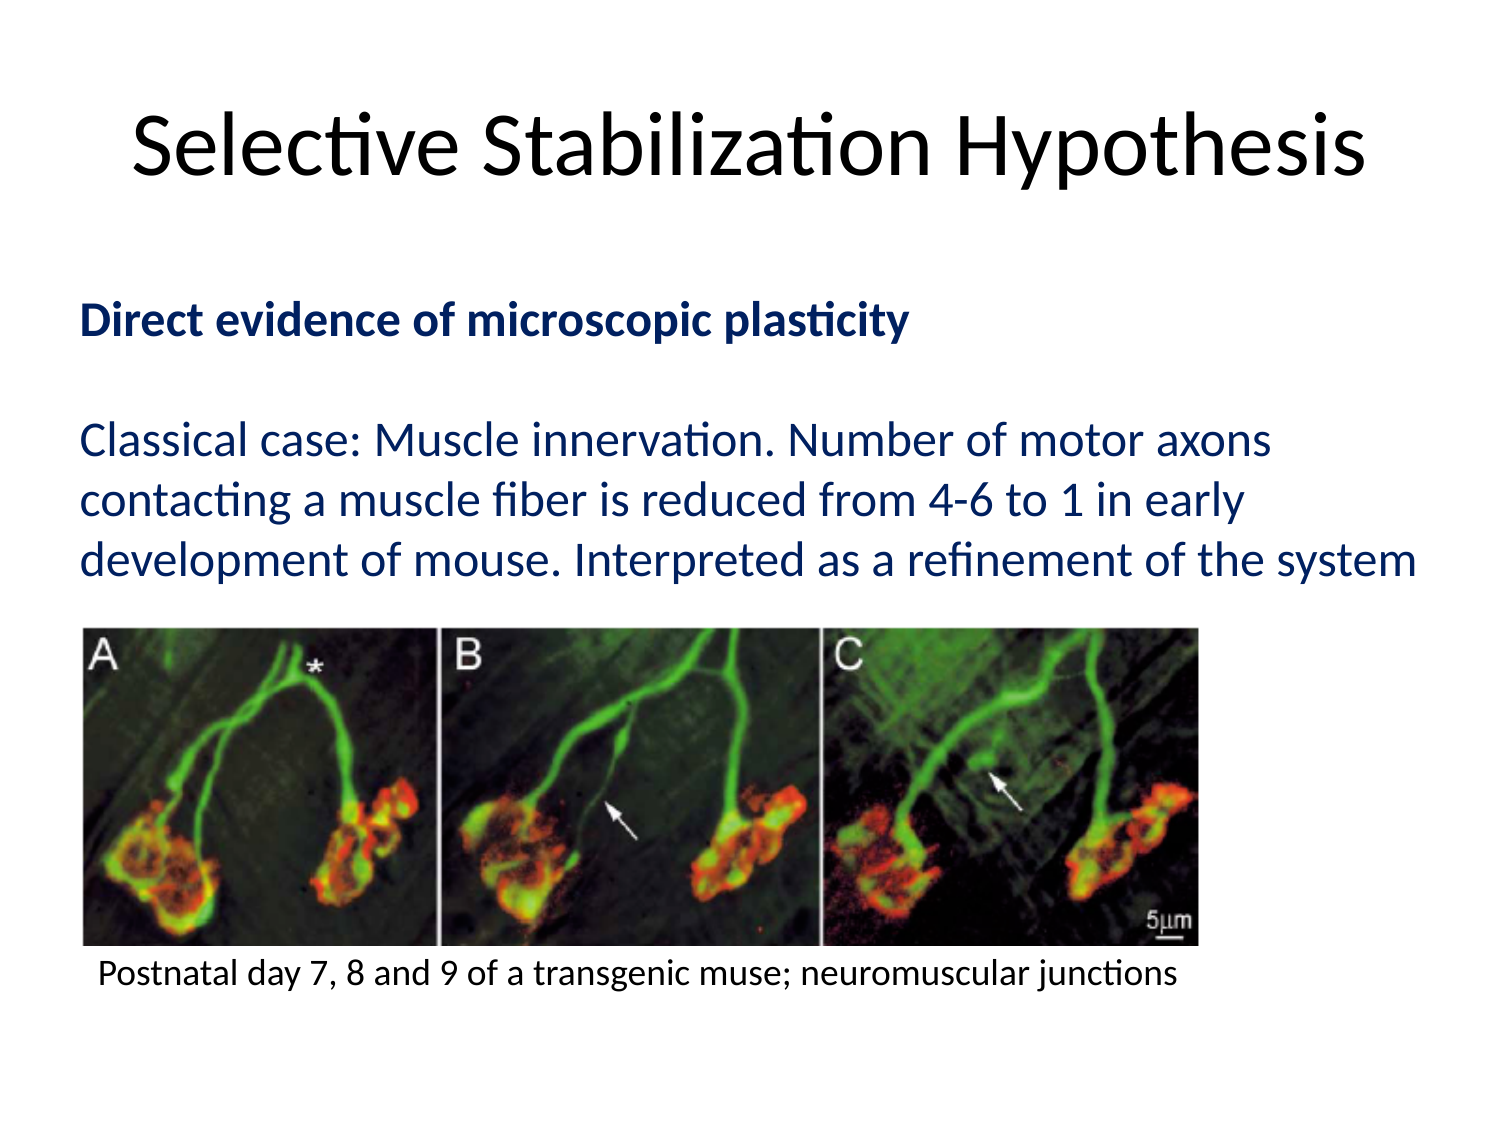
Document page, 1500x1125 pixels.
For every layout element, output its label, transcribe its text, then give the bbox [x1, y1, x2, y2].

text_box Direct evidence of microscopic plasticity Classical case: Muscle innervation. Number of motor axons contacting a muscle fiber is reduced from 4-6 to 1 in early development of mouse. Interpreted as a refinement of the system [64, 278, 1436, 594]
title Selective Stabilization Hypothesis [75, 45, 1425, 233]
text_box Postnatal day 7, 8 and 9 of a transgenic muse; neuromuscular junctions [83, 956, 1195, 1001]
picture [76, 621, 1212, 947]
